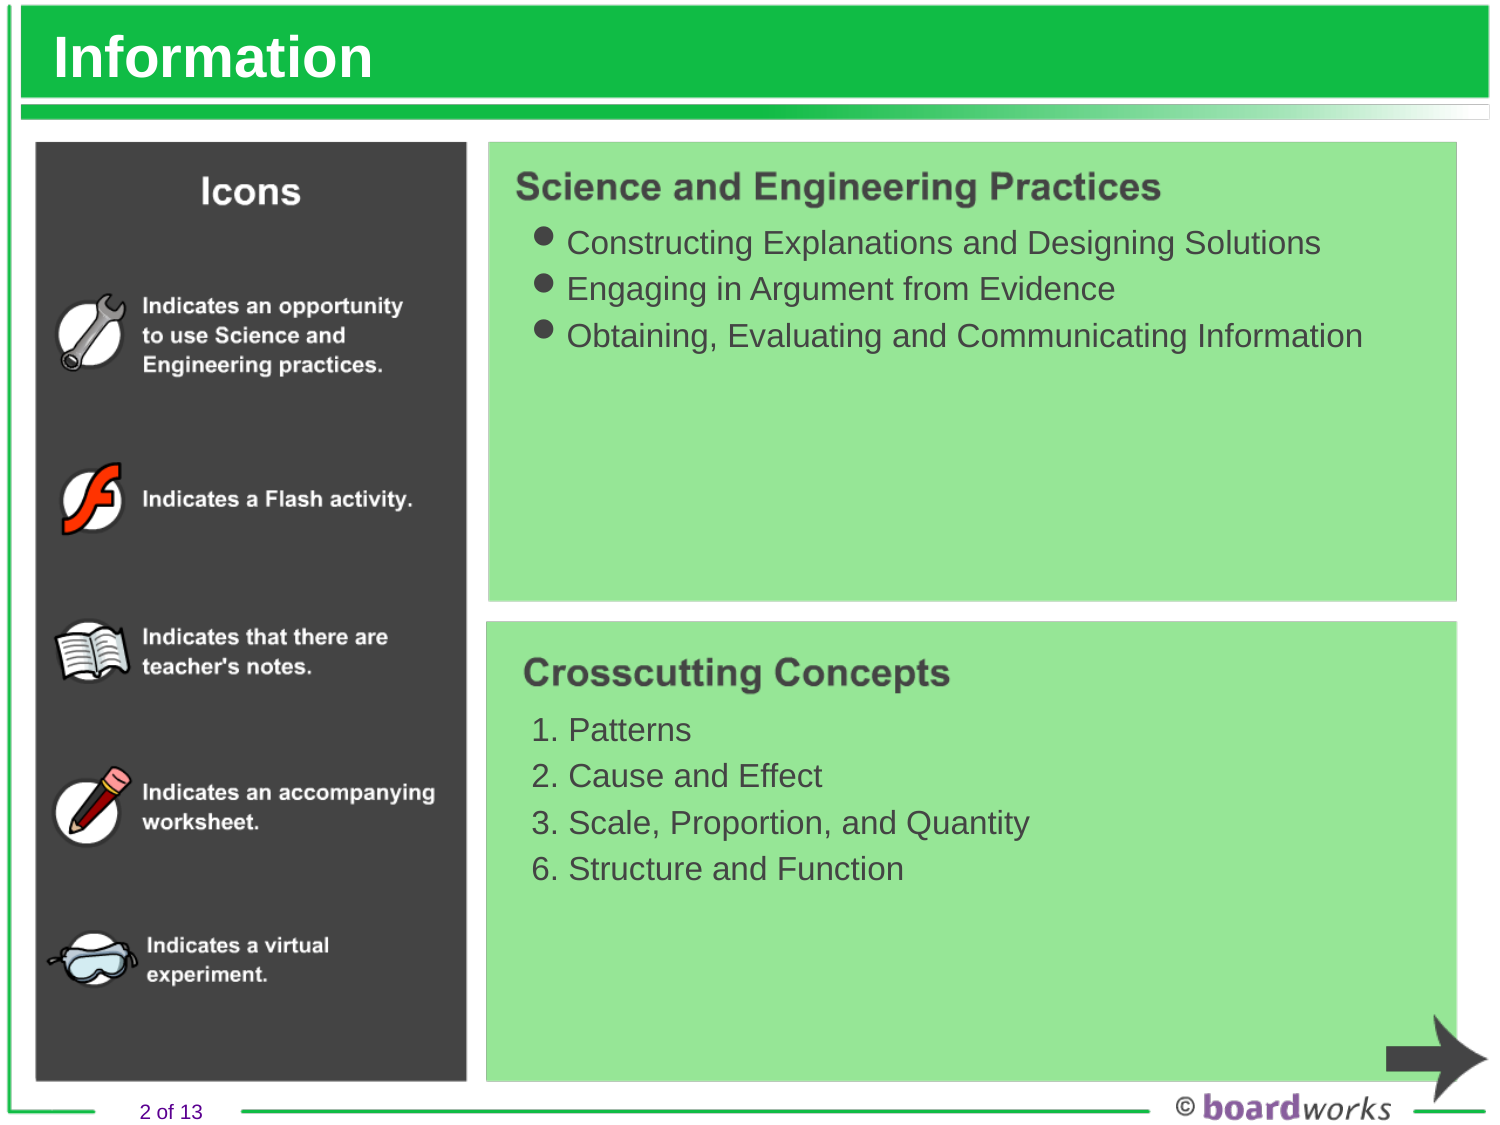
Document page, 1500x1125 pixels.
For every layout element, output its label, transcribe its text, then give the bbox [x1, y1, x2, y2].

list Constructing Explanations and Designing Solutions Engaging in Argument from Evidence Obtaining, Evaluating and Communicating Information [516, 213, 1454, 604]
title Information [38, 8, 1308, 100]
list 1. Patterns 2. Cause and Effect 3. Scale, Proportion, and Quantity 6. Structure and Function [516, 700, 1454, 1088]
picture [0, 0, 1500, 1125]
